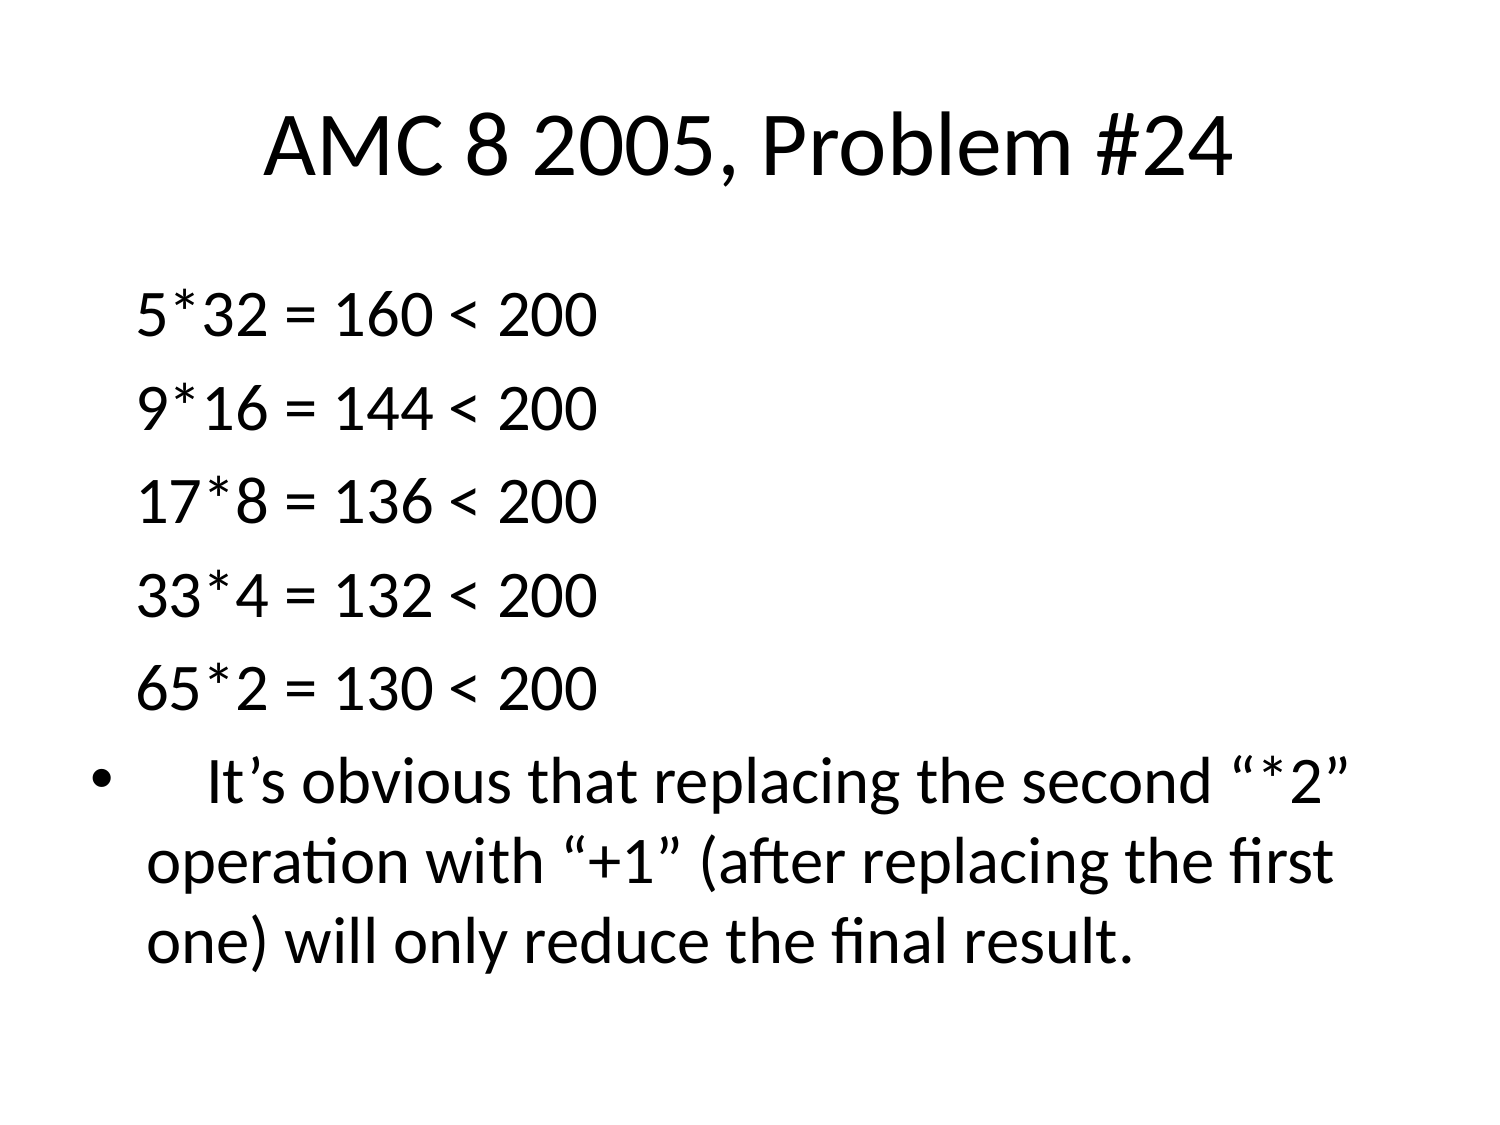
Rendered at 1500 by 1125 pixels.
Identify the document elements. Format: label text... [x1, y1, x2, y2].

title AMC 8 2005, Problem #24 [75, 45, 1425, 233]
list 5*32 = 160 < 200 9*16 = 144 < 200 17*8 = 136 < 200 33*4 = 132 < 200 65*2 = 130 < 200 It’s obvious that replacing the second “*2” operation with “+1” (after replacing the first one) will only reduce the final result. [75, 262, 1425, 1005]
